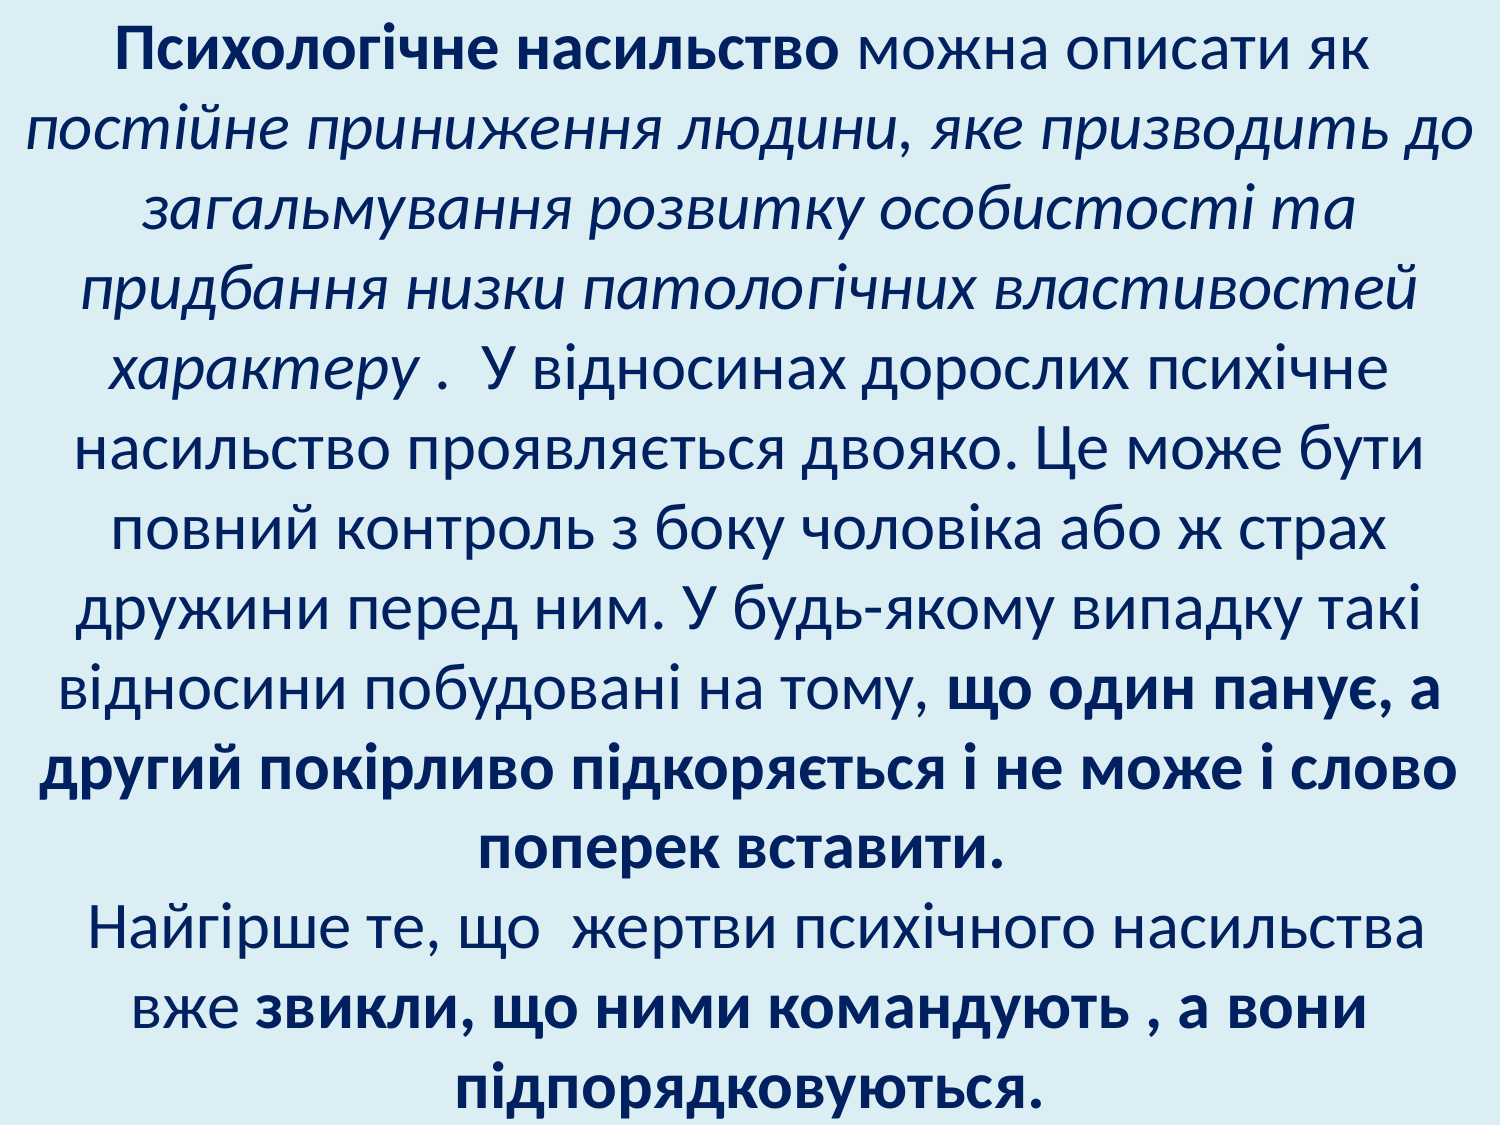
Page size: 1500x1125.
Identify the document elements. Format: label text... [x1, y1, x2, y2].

title Психологічне насильство можна описати як постійне приниження людини, яке призводить до загальмування розвитку особистості та придбання низки патологічних властивостей характеру . У відносинах дорослих психічне насильство проявляється двояко. Це може бути повний контроль з боку чоловіка або ж страх дружини перед ним. У будь-якому випадку такі відносини побудовані на тому, що один панує, а другий покірливо підкоряється і не може і слово поперек вставити. Найгірше те, що жертви психічного насильства вже звикли, що ними командують , а вони підпорядковуються. [0, 0, 1500, 1125]
